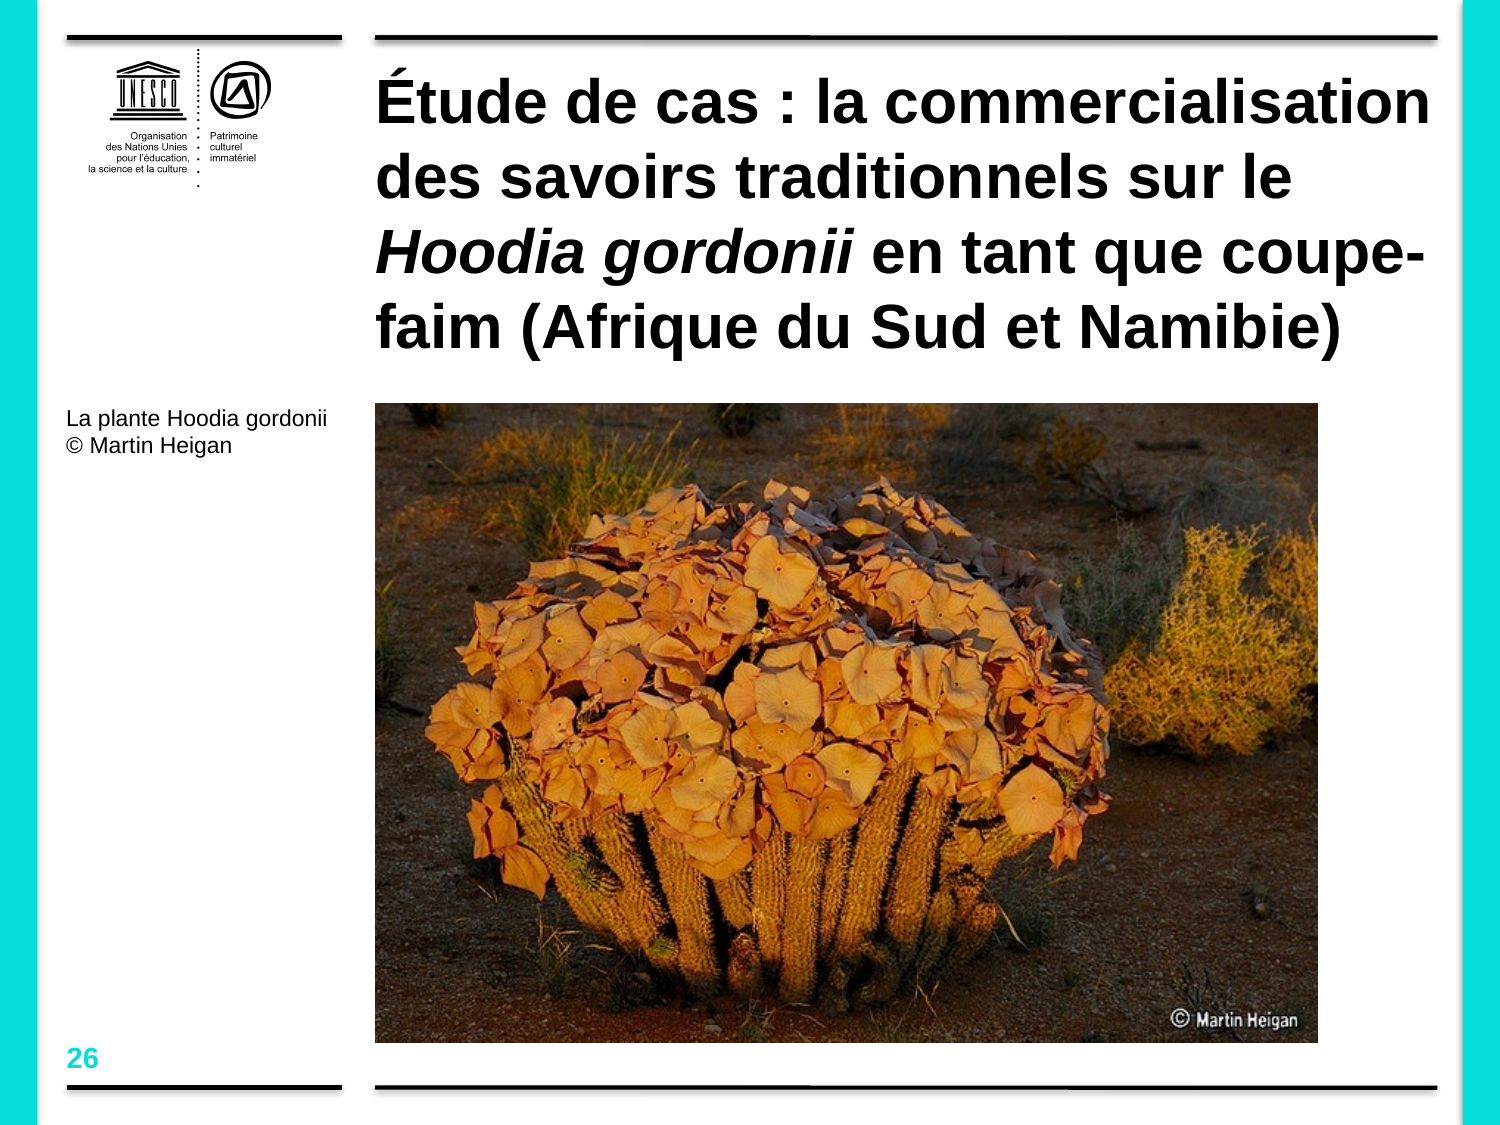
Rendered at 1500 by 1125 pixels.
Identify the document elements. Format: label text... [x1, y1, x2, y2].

title Étude de cas : la commercialisation des savoirs traditionnels sur le Hoodia gordonii en tant que coupe-faim (Afrique du Sud et Namibie) [375, 61, 1438, 365]
picture [374, 402, 1318, 1043]
text_box La plante Hoodia gordonii © Martin Heigan [66, 403, 342, 459]
picture [88, 49, 271, 187]
